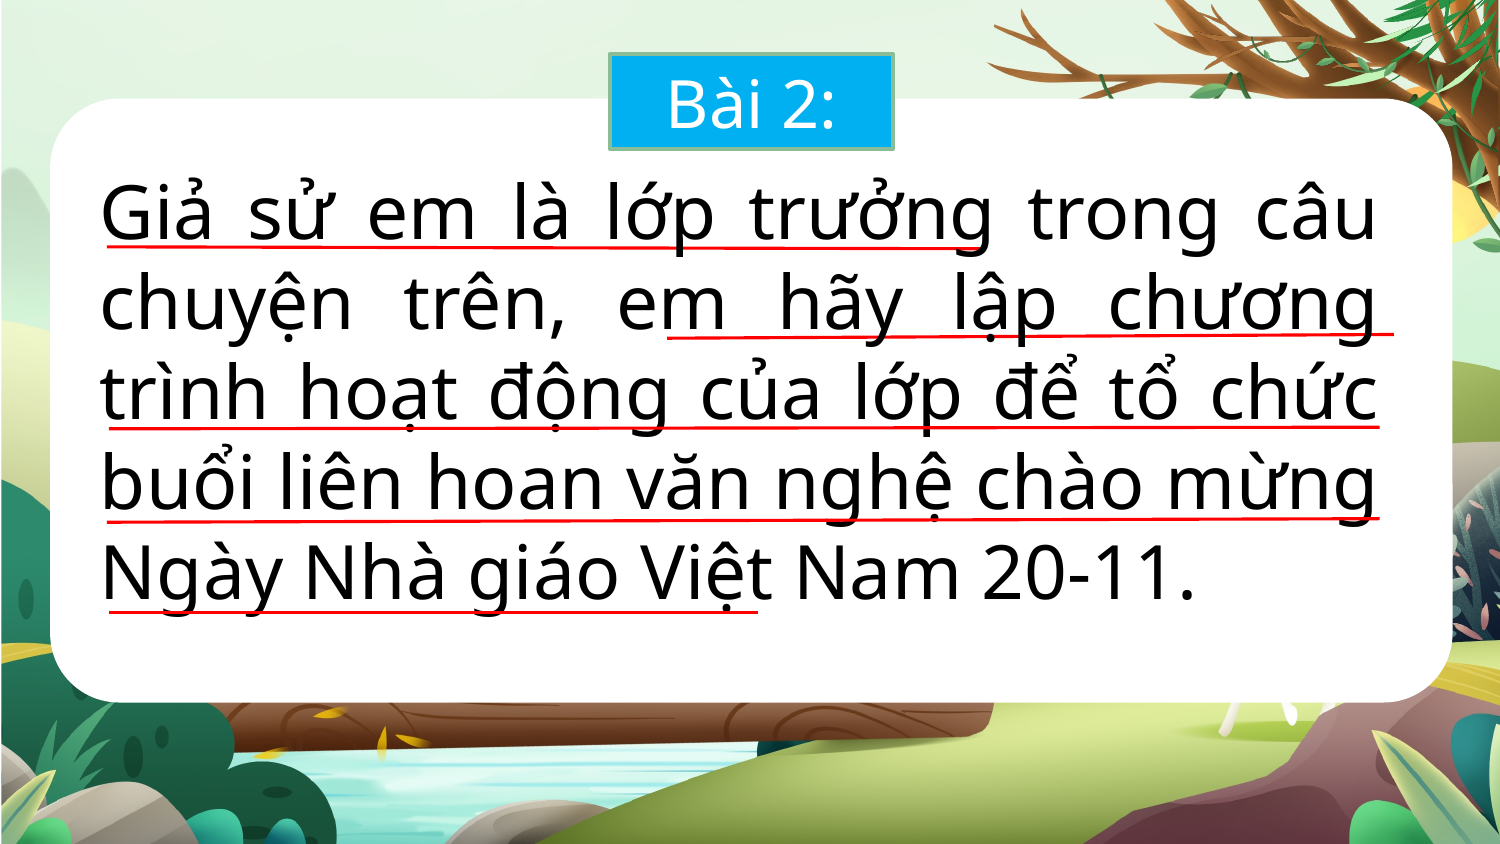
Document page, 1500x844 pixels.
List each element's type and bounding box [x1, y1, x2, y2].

text_box [106, 518, 1380, 523]
text_box [108, 426, 1380, 430]
picture [1, 0, 1500, 844]
text_box [666, 334, 1395, 339]
